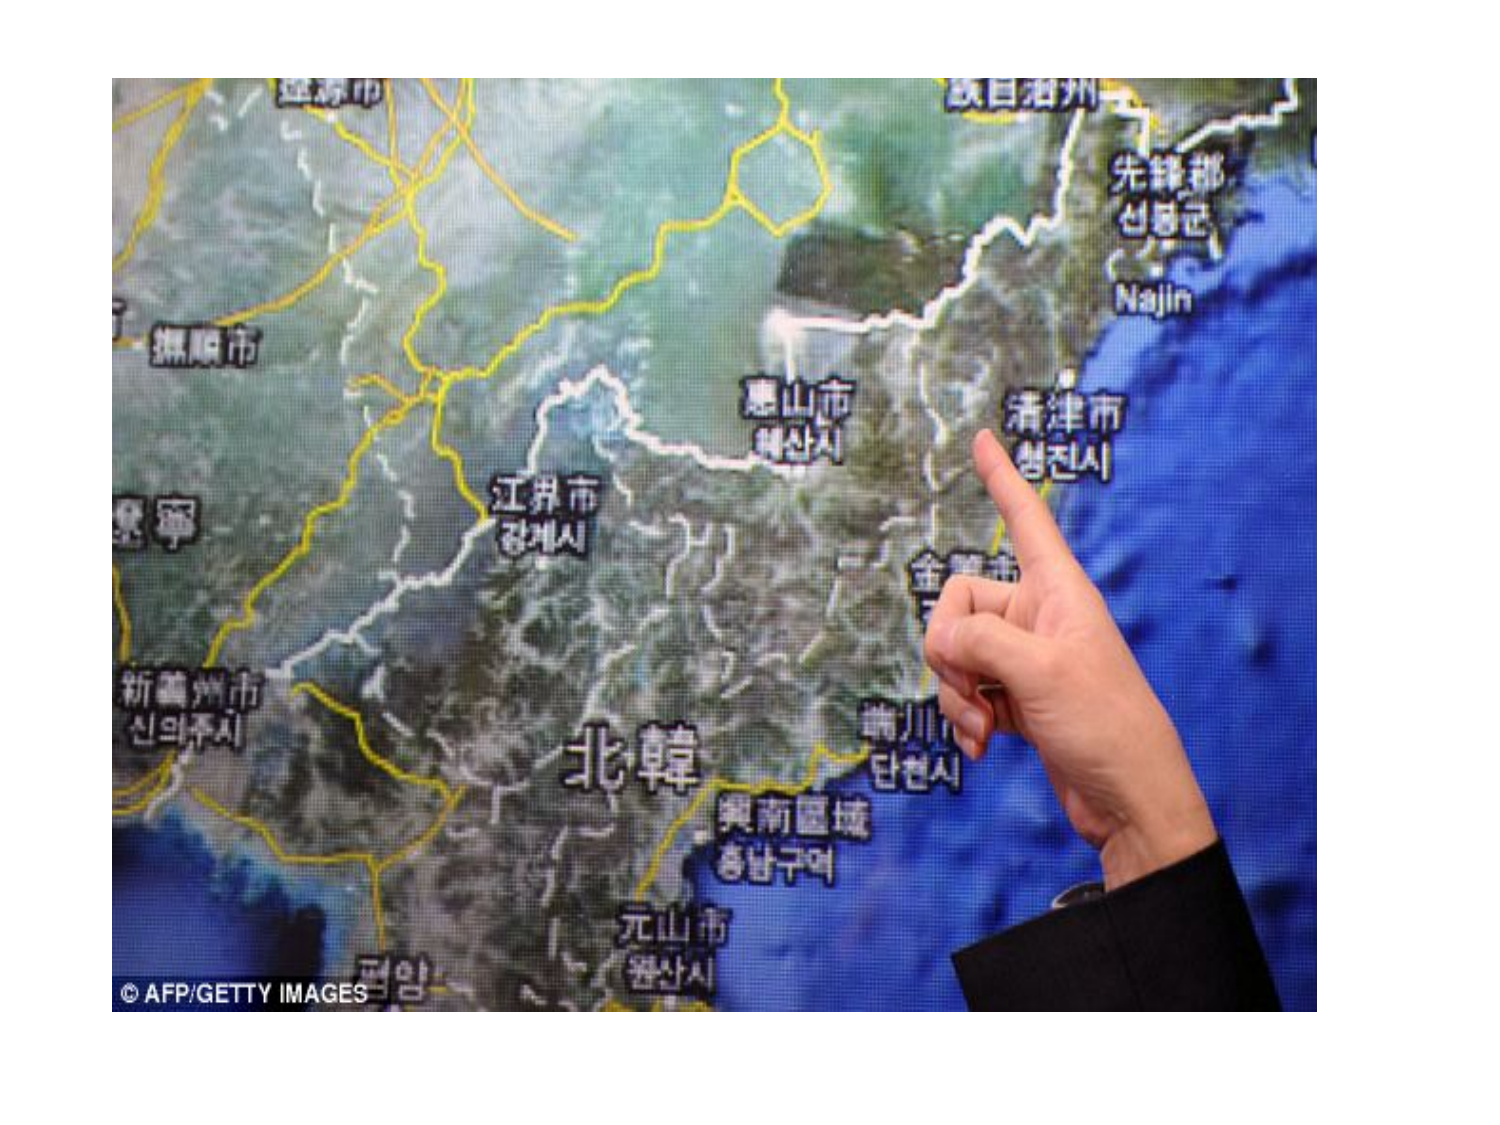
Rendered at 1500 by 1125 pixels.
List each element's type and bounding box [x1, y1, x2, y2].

picture [111, 77, 1318, 1012]
